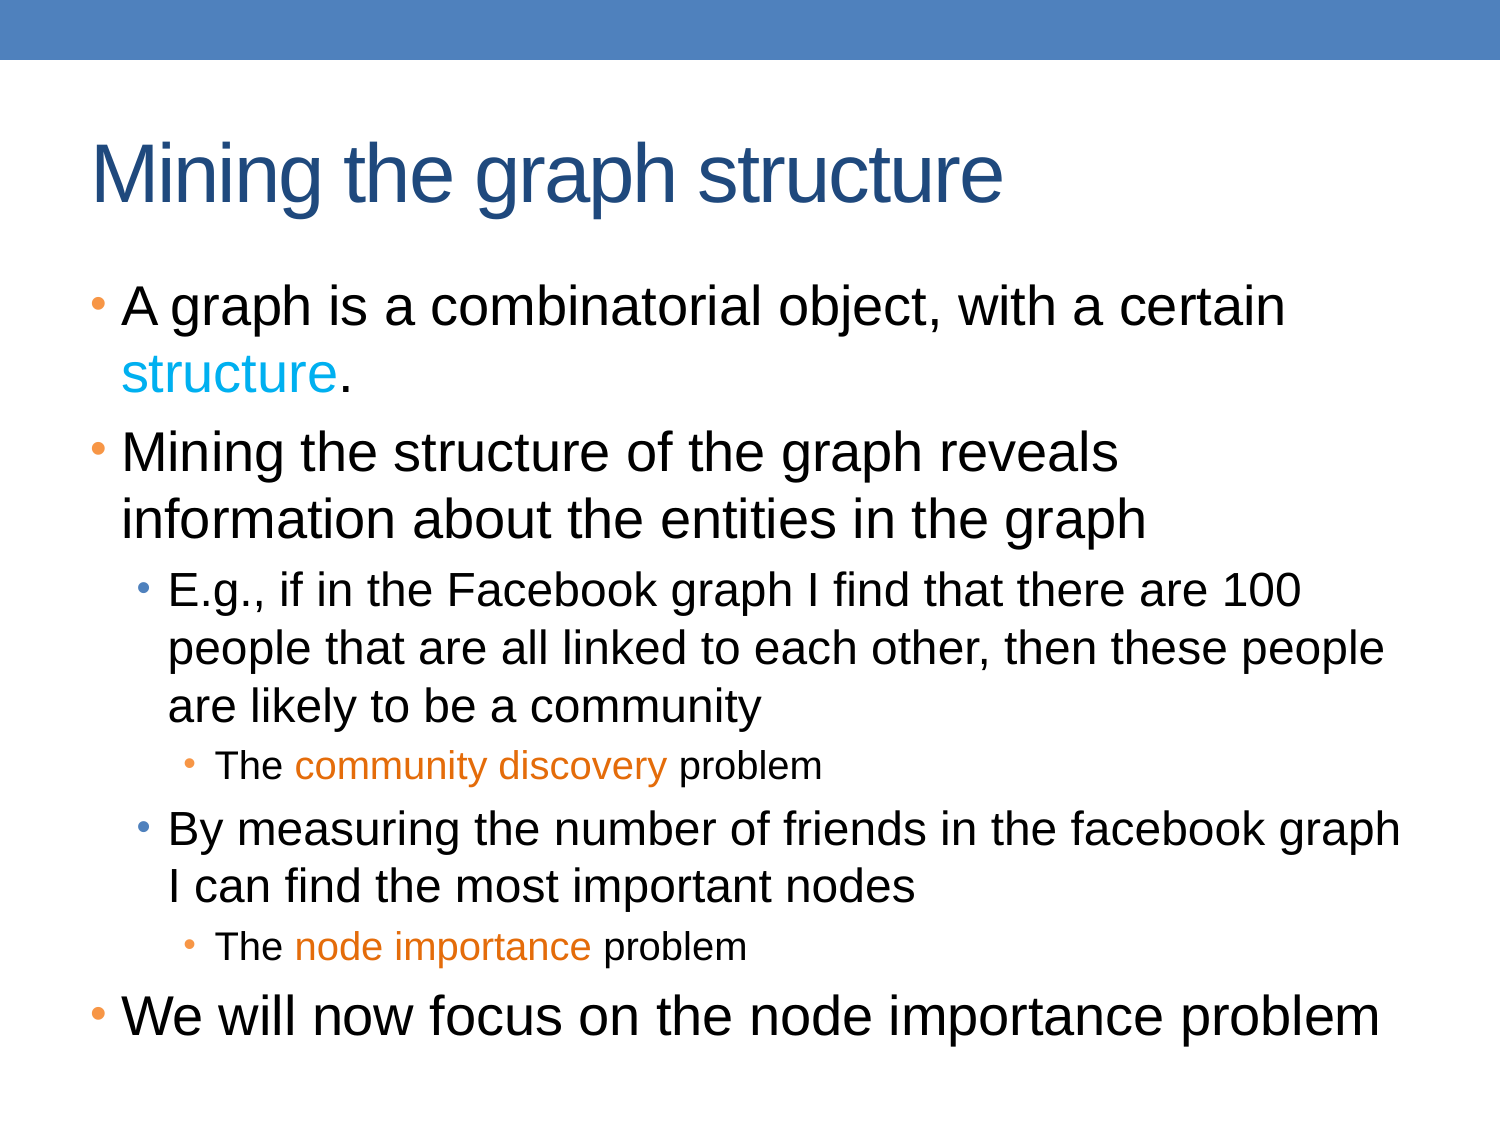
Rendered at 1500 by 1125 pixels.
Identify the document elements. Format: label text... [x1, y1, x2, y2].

title Mining the graph structure [75, 87, 1425, 250]
list A graph is a combinatorial object, with a certain structure. Mining the structure of the graph reveals information about the entities in the graph E.g., if in the Facebook graph I find that there are 100 people that are all linked to each other, then these people are likely to be a community The community discovery problem By measuring the number of friends in the facebook graph I can find the most important nodes The node importance problem We will now focus on the node importance problem [75, 262, 1425, 1063]
